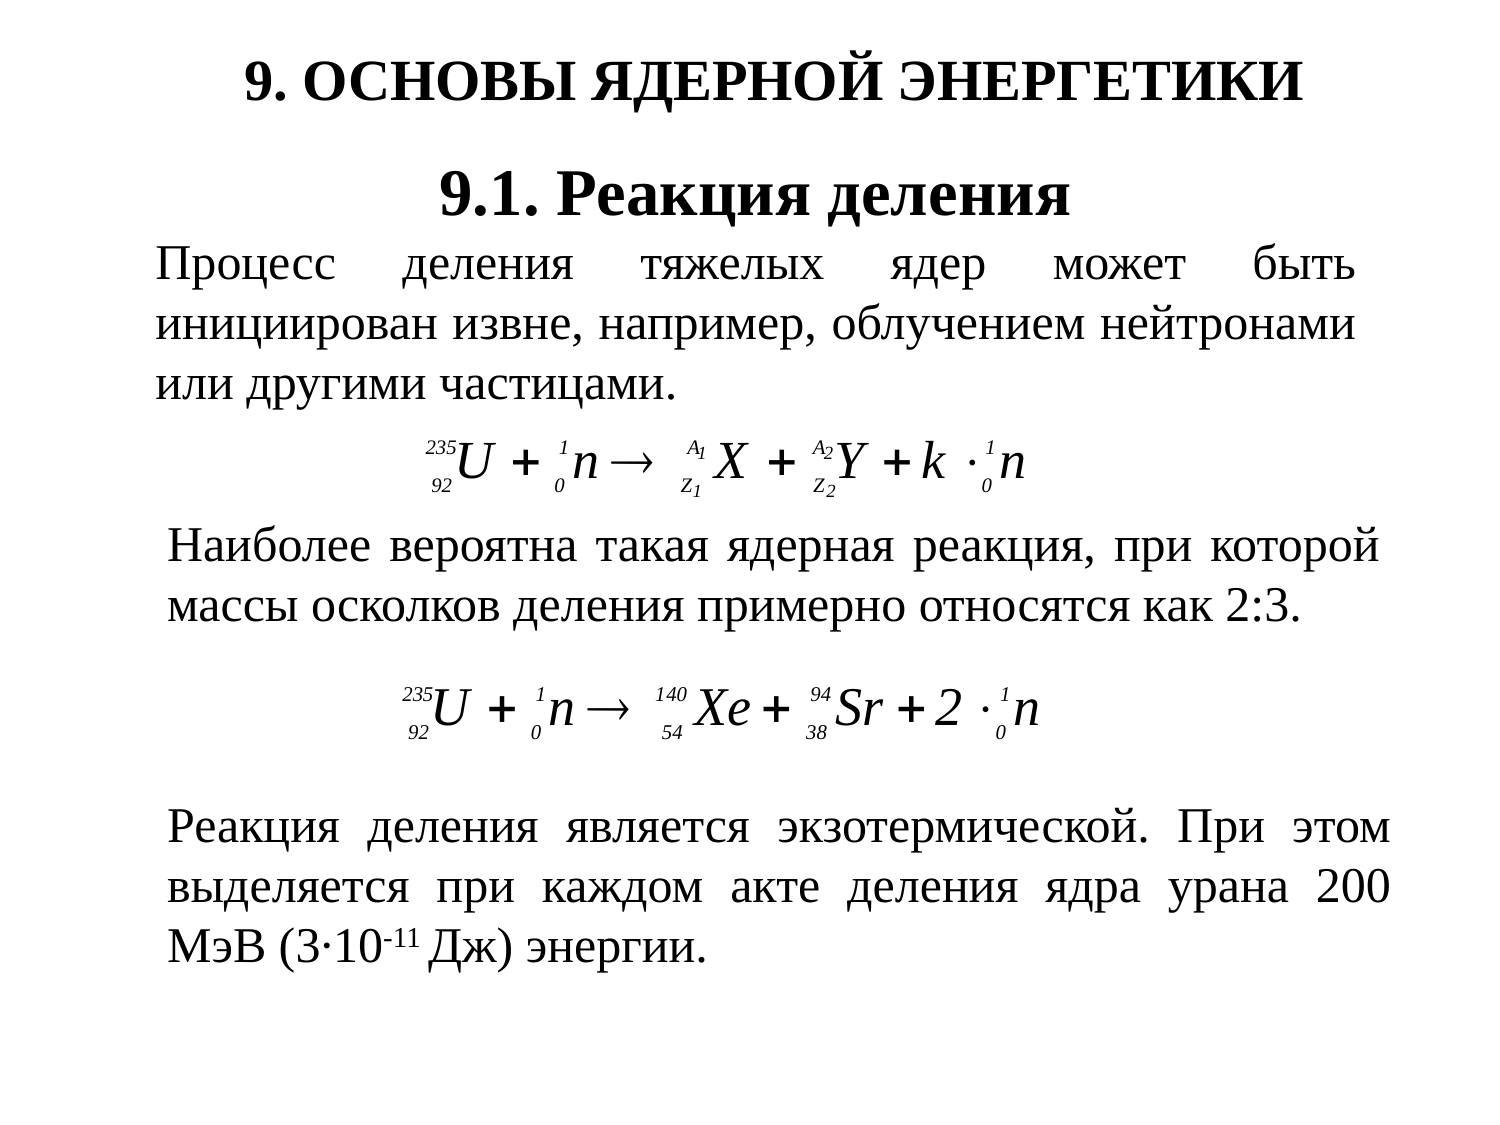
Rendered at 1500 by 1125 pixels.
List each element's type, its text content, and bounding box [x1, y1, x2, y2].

text_box Наиболее вероятна такая ядерная реакция, при которой массы осколков деления примерно относятся как 2:3. [152, 503, 1395, 639]
text_box Процесс деления тяжелых ядер может быть инициирован извне, например, облучением нейтронами или другими частицами. [140, 222, 1371, 418]
text_box 9. ОСНОВЫ ЯДЕРНОЙ ЭНЕРГЕТИКИ [229, 35, 1319, 120]
text_box Реакция деления является экзотермической. При этом выделяется при каждом акте деления ядра урана 200 МэВ (3∙10-11 Дж) энергии. [152, 785, 1407, 980]
text_box 9.1. Реакция деления [398, 141, 1114, 222]
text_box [398, 679, 1044, 745]
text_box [421, 433, 1032, 504]
